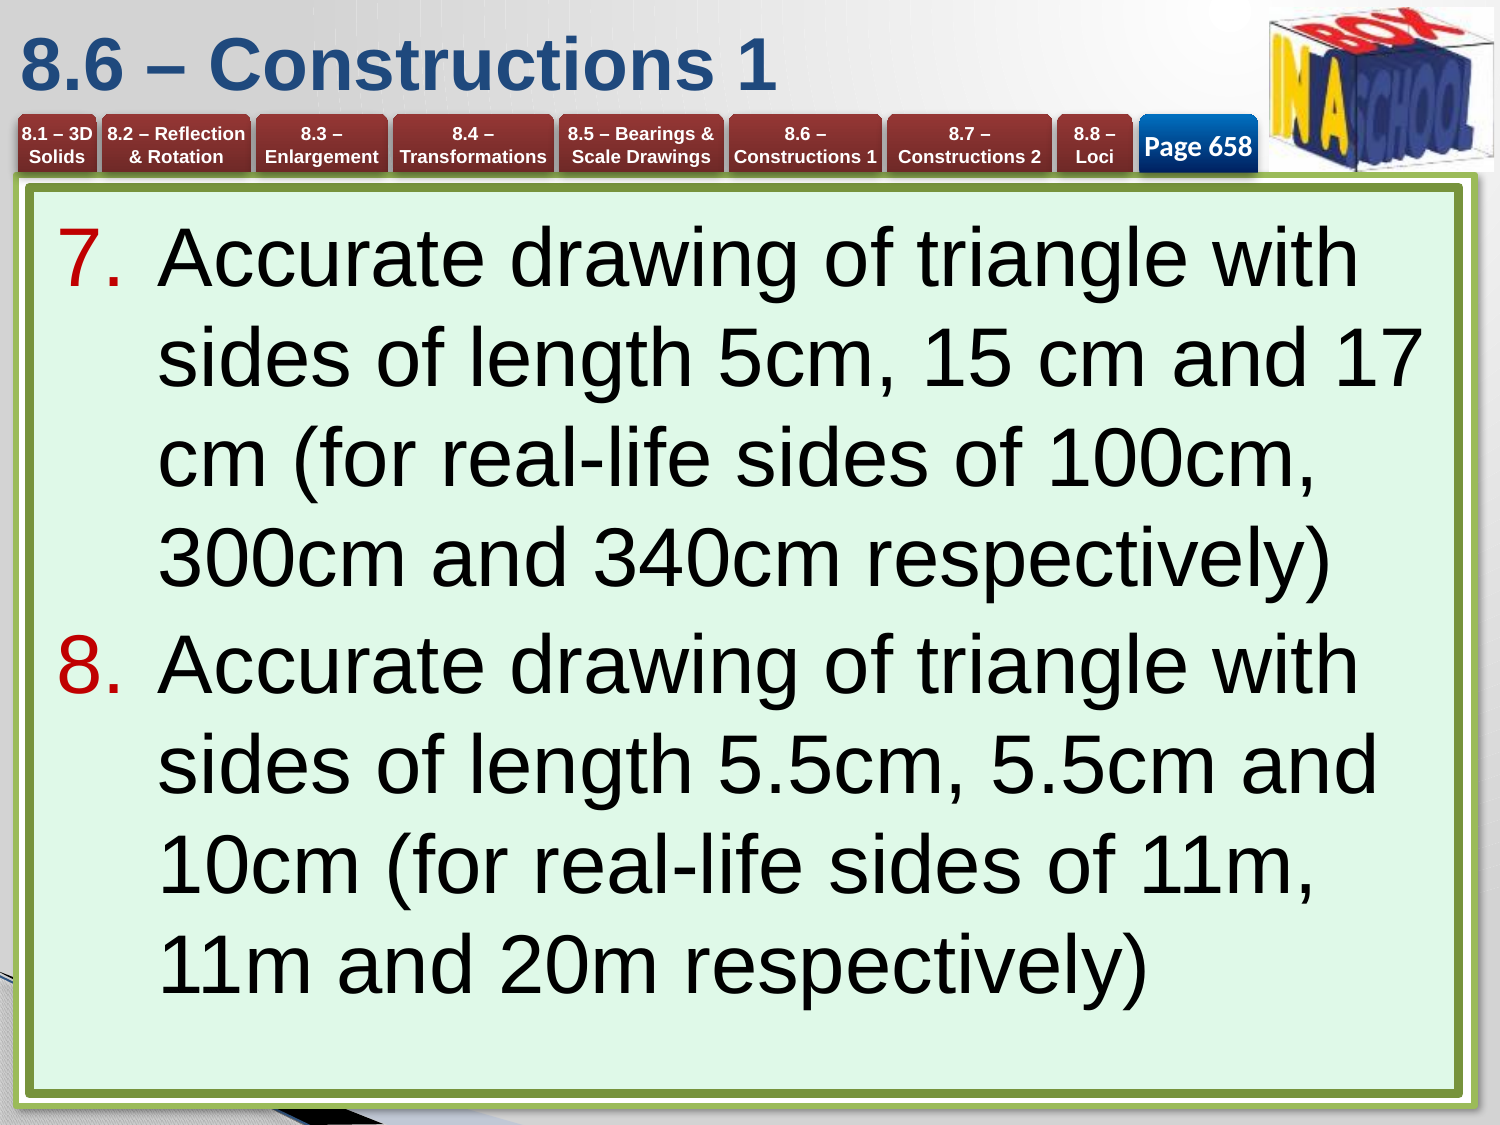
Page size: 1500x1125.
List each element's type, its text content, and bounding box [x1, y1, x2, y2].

text_box Page 658 [1139, 114, 1258, 173]
text_box Accurate drawing of triangle with sides of length 5cm, 15 cm and 17 cm (for real-life sides of 100cm, 300cm and 340cm respectively) Accurate drawing of triangle with sides of length 5.5cm, 5.5cm and 10cm (for real-life sides of 11m, 11m and 20m respectively) [41, 196, 1447, 1018]
picture [281, 1114, 303, 1125]
title 8.6 – Constructions 1 [5, 7, 1270, 114]
picture [1269, 7, 1495, 172]
